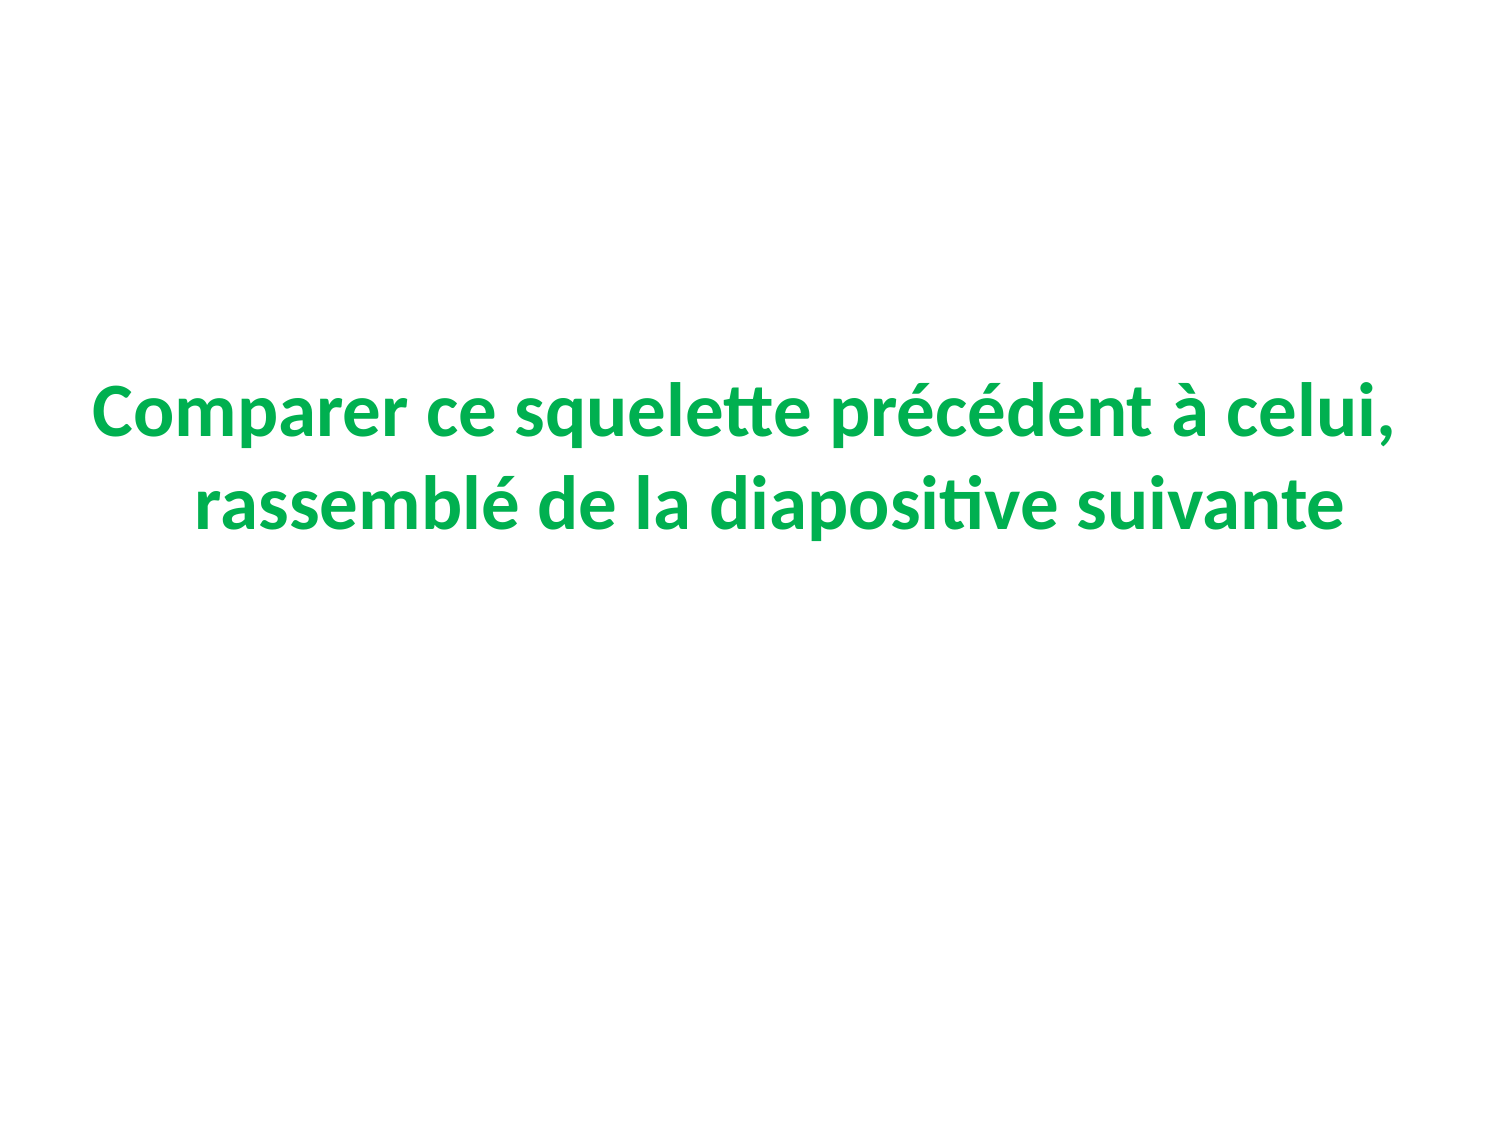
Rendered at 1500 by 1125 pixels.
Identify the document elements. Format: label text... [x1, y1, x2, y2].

list Comparer ce squelette précédent à celui, rassemblé de la diapositive suivante [70, 269, 1421, 645]
